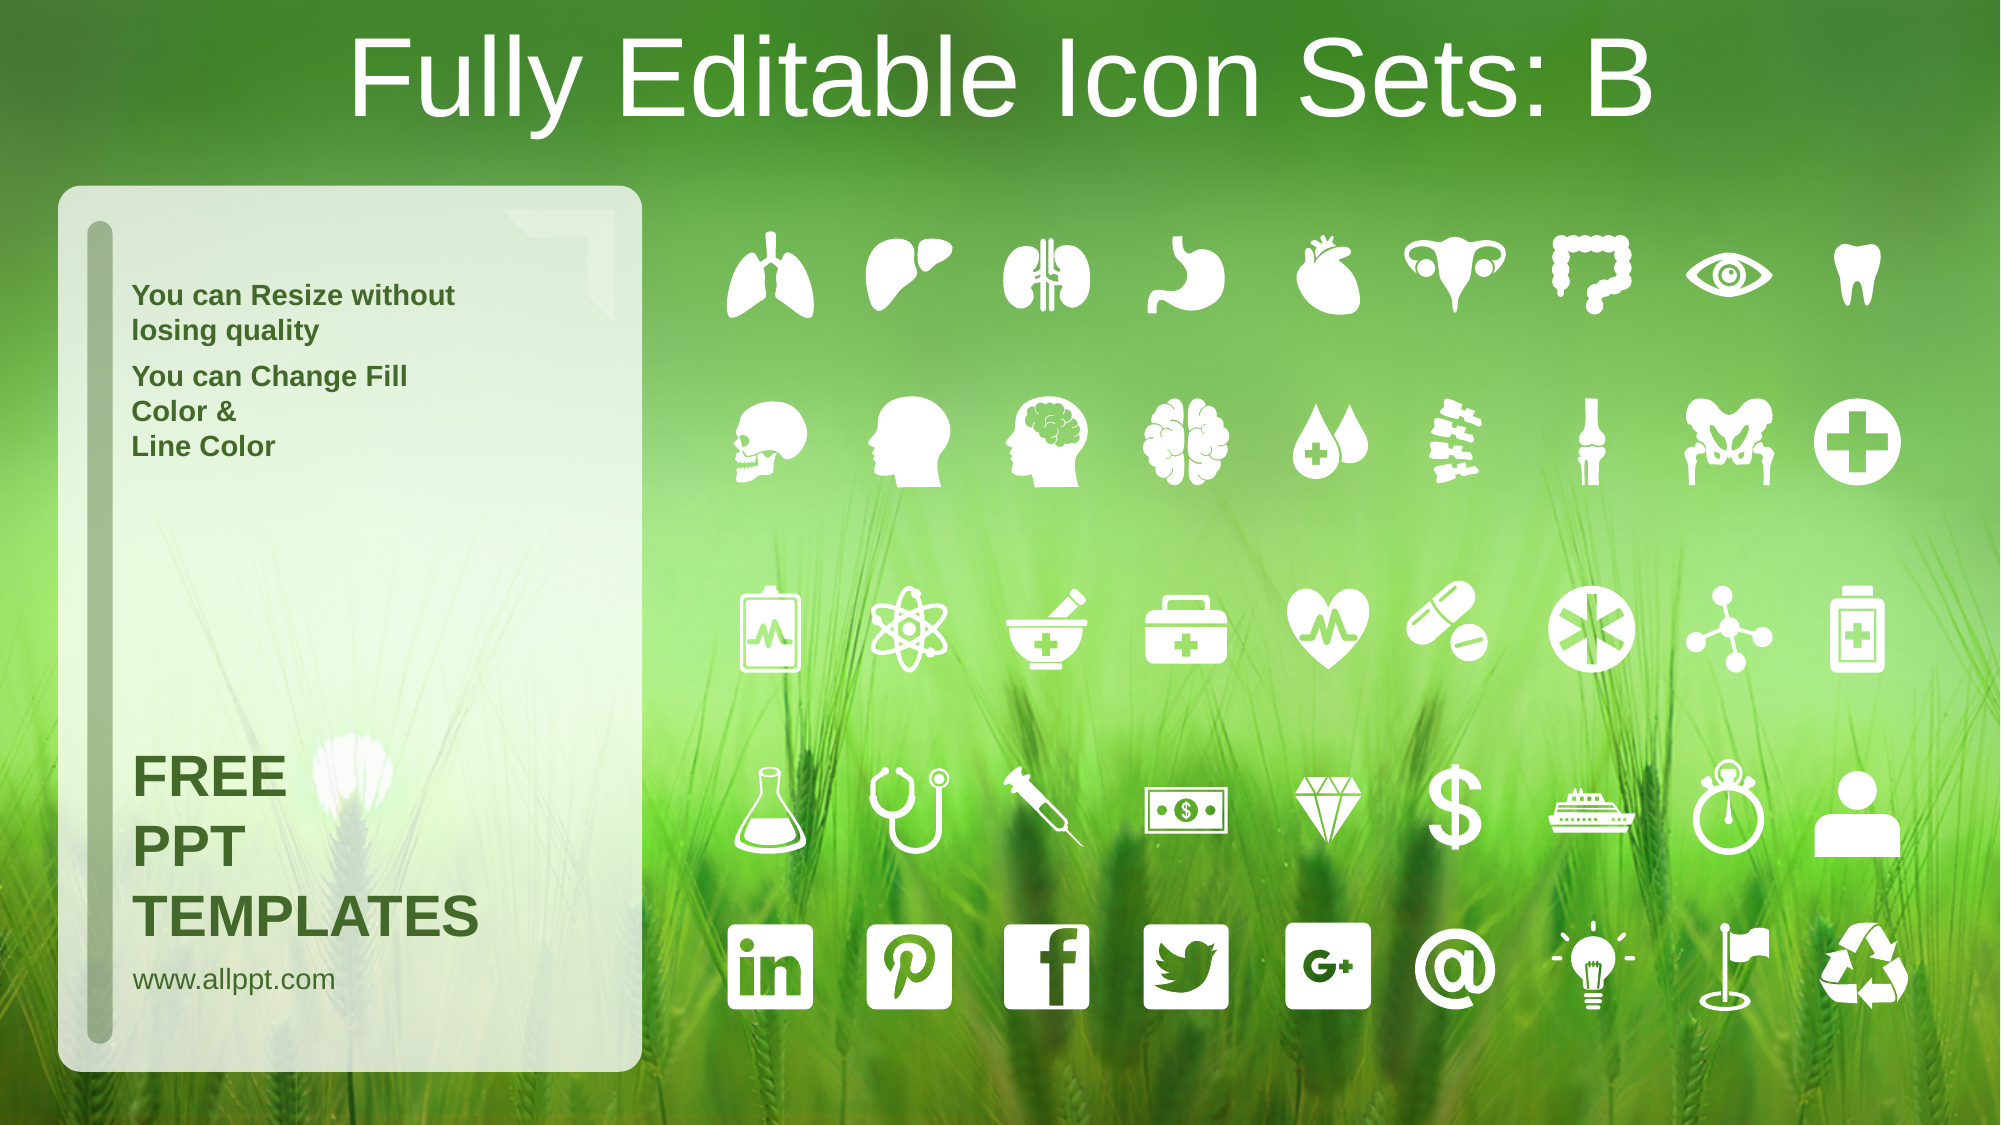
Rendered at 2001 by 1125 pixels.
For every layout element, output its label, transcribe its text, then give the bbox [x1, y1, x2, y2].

text_box [1576, 397, 1607, 487]
text_box [1413, 927, 1497, 1011]
text_box [733, 765, 808, 855]
text_box [864, 237, 954, 312]
text_box [865, 923, 953, 1011]
text_box [1623, 955, 1637, 962]
text_box [1291, 400, 1370, 481]
text_box [1284, 921, 1372, 1011]
text_box [1144, 786, 1229, 835]
text_box [1547, 787, 1637, 834]
text_box [1812, 397, 1902, 487]
text_box [1813, 813, 1902, 858]
text_box [1833, 242, 1882, 308]
text_box [1590, 919, 1597, 933]
text_box [1004, 395, 1089, 489]
text_box [868, 765, 951, 855]
list Fully Editable Icon Sets: B [53, 20, 1952, 140]
text_box [1002, 237, 1092, 313]
text_box [1403, 235, 1507, 316]
text_box [1141, 397, 1231, 487]
text_box [1836, 769, 1878, 811]
text_box [1144, 593, 1228, 625]
text_box [1550, 955, 1564, 962]
text_box [732, 400, 809, 484]
text_box [1004, 587, 1089, 671]
text_box [1698, 921, 1771, 1012]
text_box [1550, 233, 1633, 316]
text_box [1286, 587, 1371, 671]
text_box [725, 230, 815, 320]
text_box [1547, 584, 1637, 674]
text_box [1829, 584, 1886, 674]
text_box [1818, 921, 1910, 1013]
text_box [1559, 931, 1571, 943]
text_box [1146, 235, 1226, 315]
text_box [1691, 758, 1766, 856]
text_box [1683, 397, 1776, 487]
text_box [1569, 935, 1617, 1011]
text_box [1295, 233, 1362, 316]
text_box [869, 584, 949, 674]
text_box [1684, 584, 1774, 674]
text_box [1144, 626, 1228, 665]
text_box [1003, 923, 1091, 1011]
text_box [1142, 923, 1230, 1011]
text_box [1293, 775, 1364, 844]
text_box [1002, 765, 1085, 848]
text_box [1427, 763, 1483, 851]
text_box [738, 584, 802, 674]
picture [0, 0, 2001, 1125]
text_box [1616, 931, 1628, 943]
text_box [1405, 579, 1477, 646]
text_box [1449, 622, 1489, 663]
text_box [868, 396, 951, 488]
text_box [1684, 251, 1775, 299]
text_box [726, 923, 814, 1011]
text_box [1428, 398, 1482, 486]
